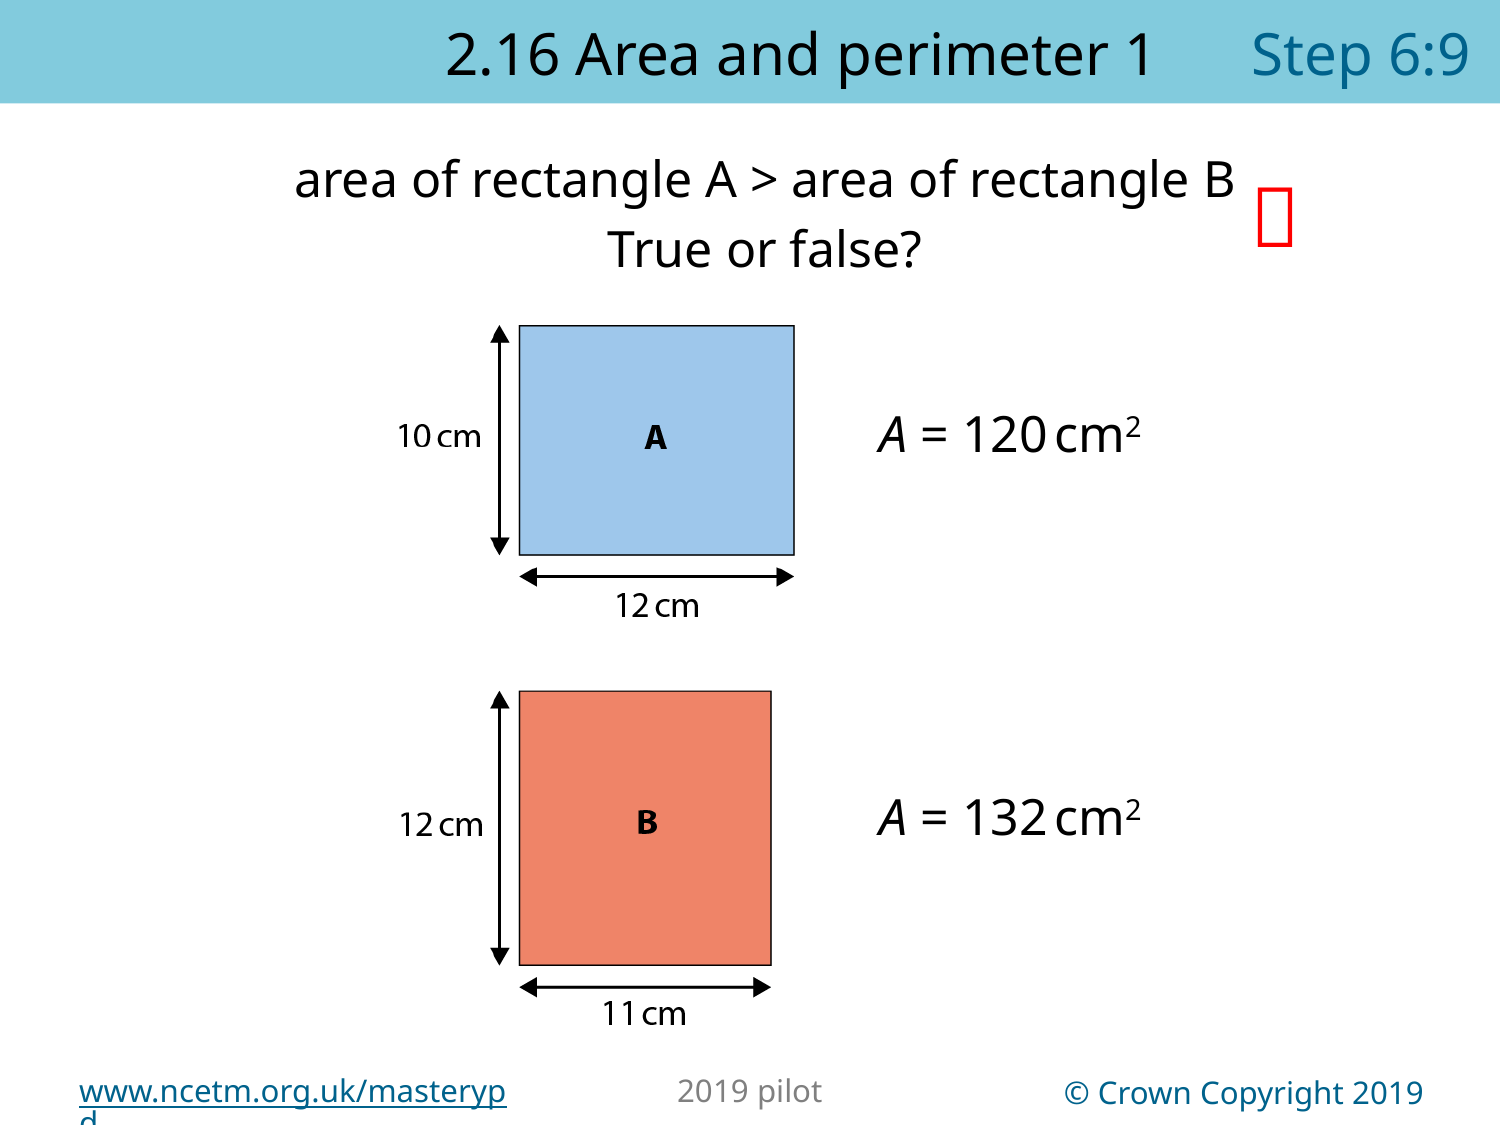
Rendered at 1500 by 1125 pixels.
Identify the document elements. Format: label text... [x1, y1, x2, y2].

picture [385, 324, 816, 1056]
list 2.16 Area and perimeter 1 Step 6:9 [0, 0, 1500, 104]
text_box  [1235, 156, 1316, 272]
text_box A = 132 cm2 [864, 777, 1157, 853]
text_box A = 120 cm2 [864, 395, 1157, 471]
text_box area of rectangle A > area of rectangle B True or false? [279, 140, 1252, 285]
